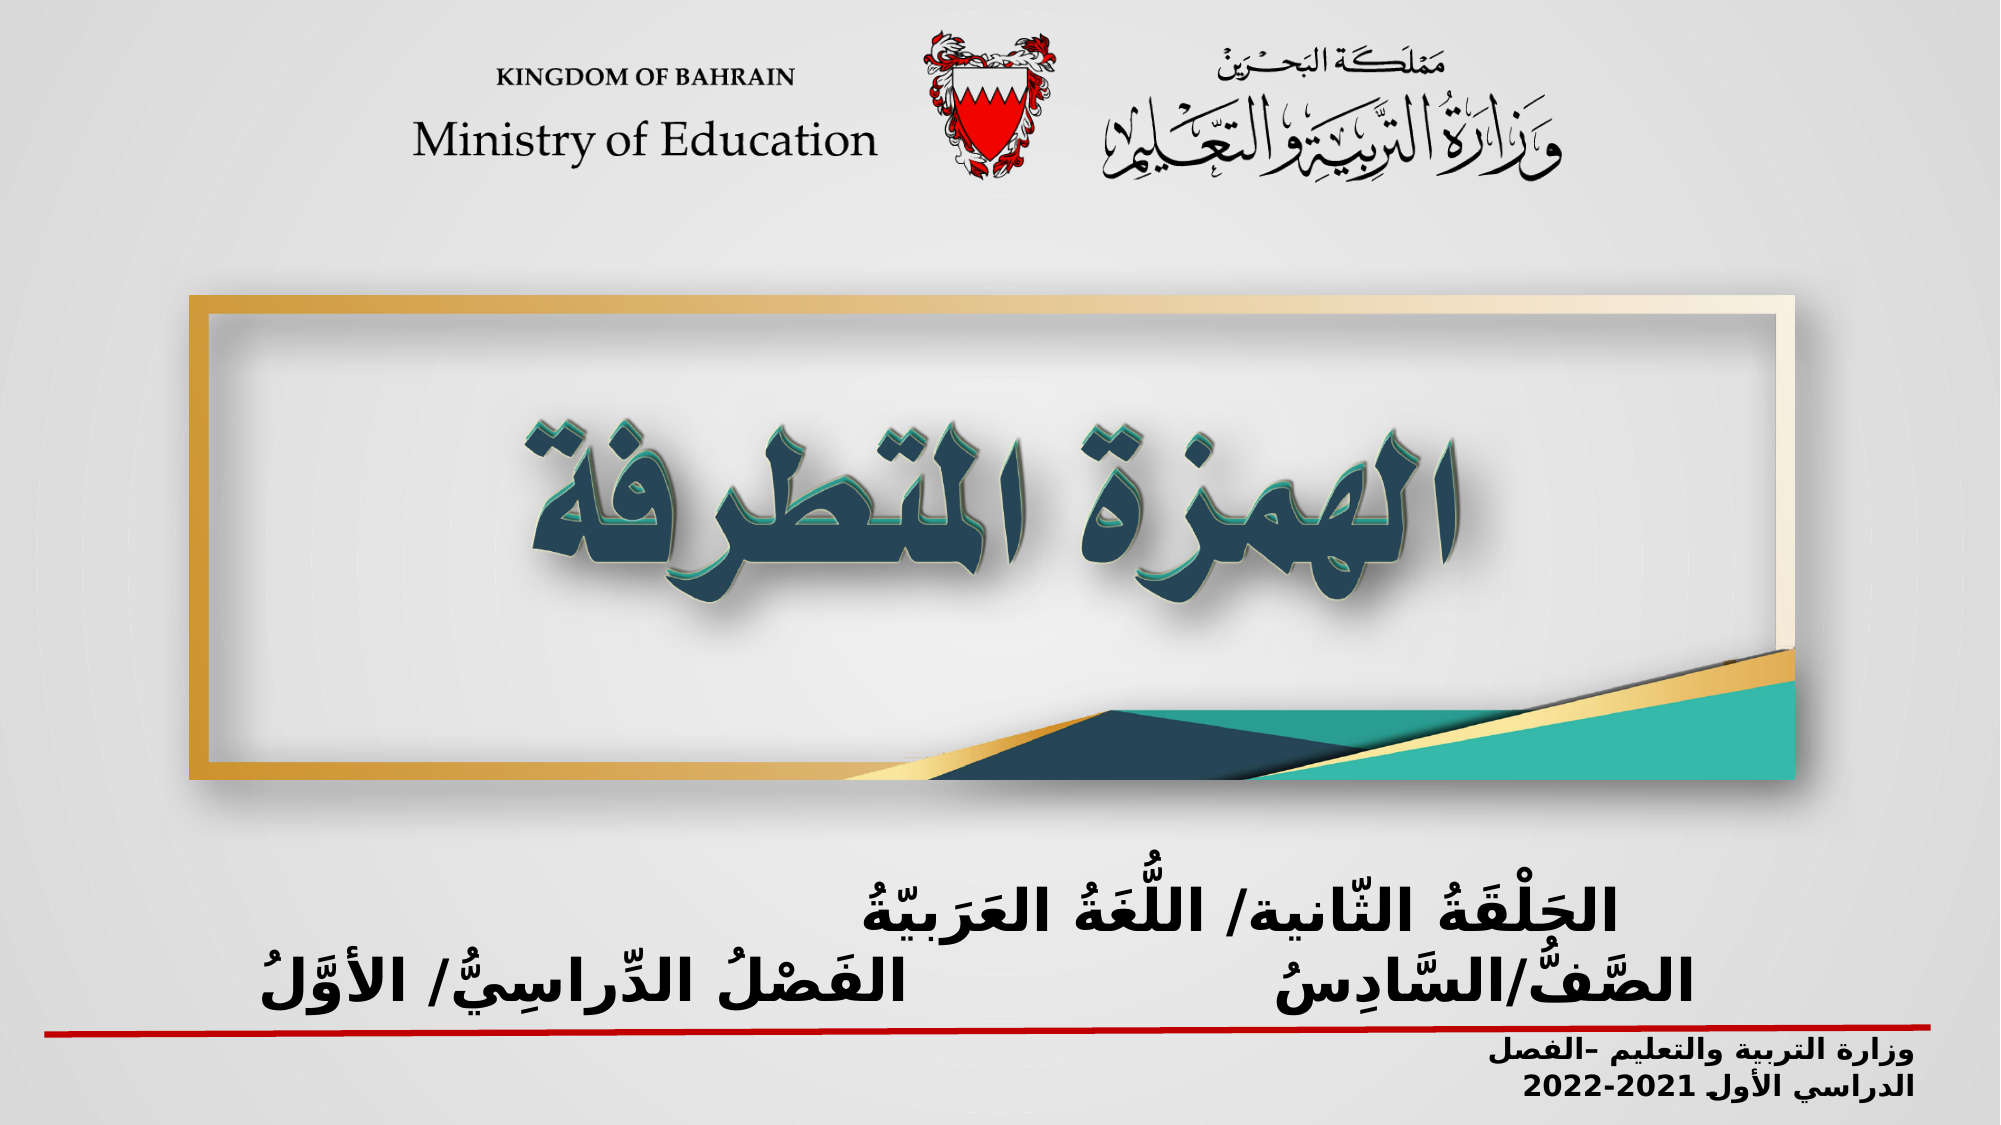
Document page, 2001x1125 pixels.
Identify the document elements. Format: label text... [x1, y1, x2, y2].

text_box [44, 1027, 1931, 1035]
text_box وزارة التربية والتعليم –الفصل الدراسي الأول 2021-2022 [1369, 1035, 1931, 1097]
text_box الحَلْقَةُ الثّانية/ اللُّغَةُ العَرَبيّةُ الصَّفُّ/السَّادِسُ الفَصْلُ الدِّراسِيُّ/ الأوَّلُ [180, 865, 1795, 1021]
picture [189, 295, 1795, 780]
picture [399, 15, 1575, 210]
